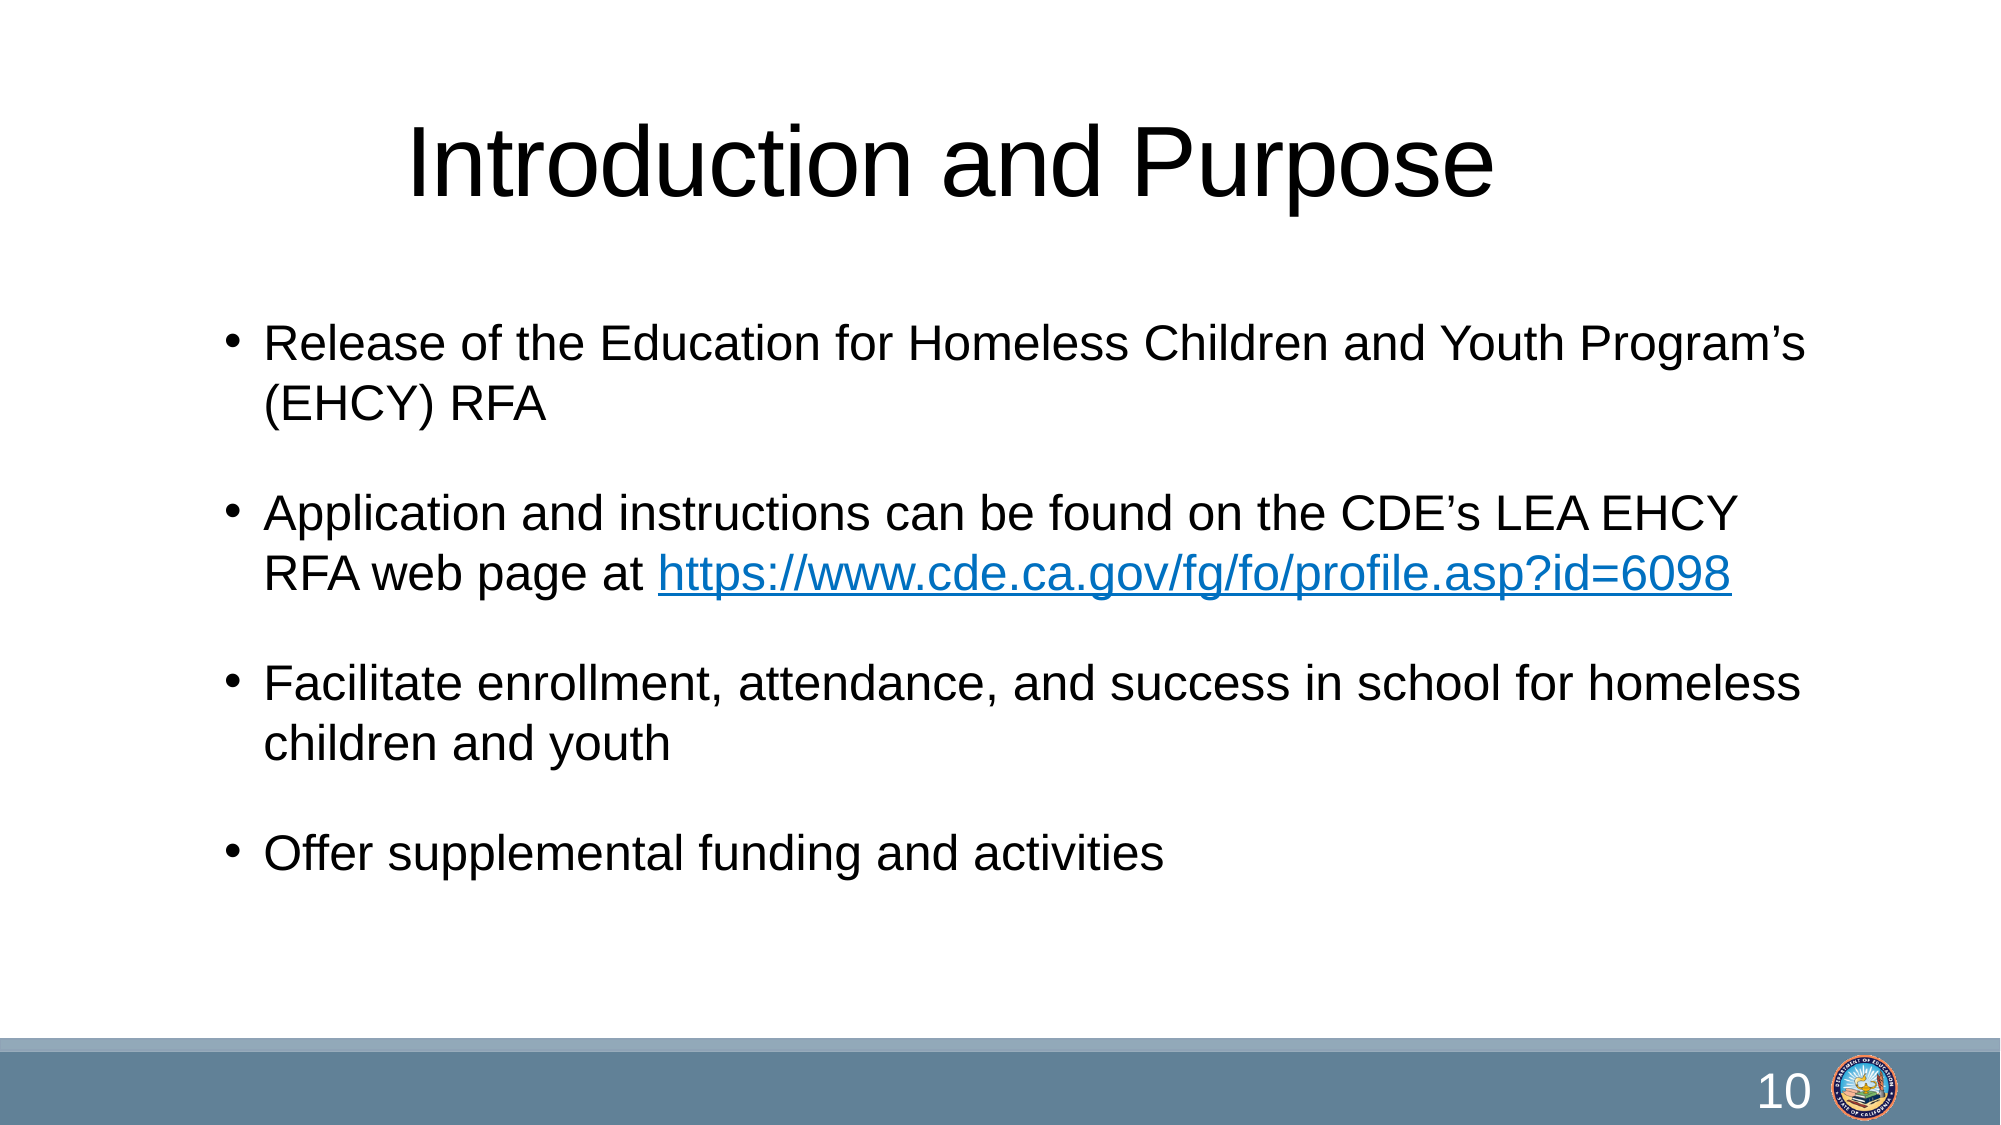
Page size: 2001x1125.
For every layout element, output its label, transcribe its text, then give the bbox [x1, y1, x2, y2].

slide_number 10 [1611, 1059, 1827, 1119]
list Release of the Education for Homeless Children and Youth Program’s (EHCY) RFA Application and instructions can be found on the CDE’s LEA EHCY RFA web page at https://www.cde.ca.gov/fg/fo/profile.asp?id=6098 Facilitate enrollment, attendance, and success in school for homeless children and youth Offer supplemental funding and activities [180, 302, 1830, 1018]
title Introduction and Purpose [180, 47, 1830, 285]
picture [1831, 1055, 1899, 1122]
